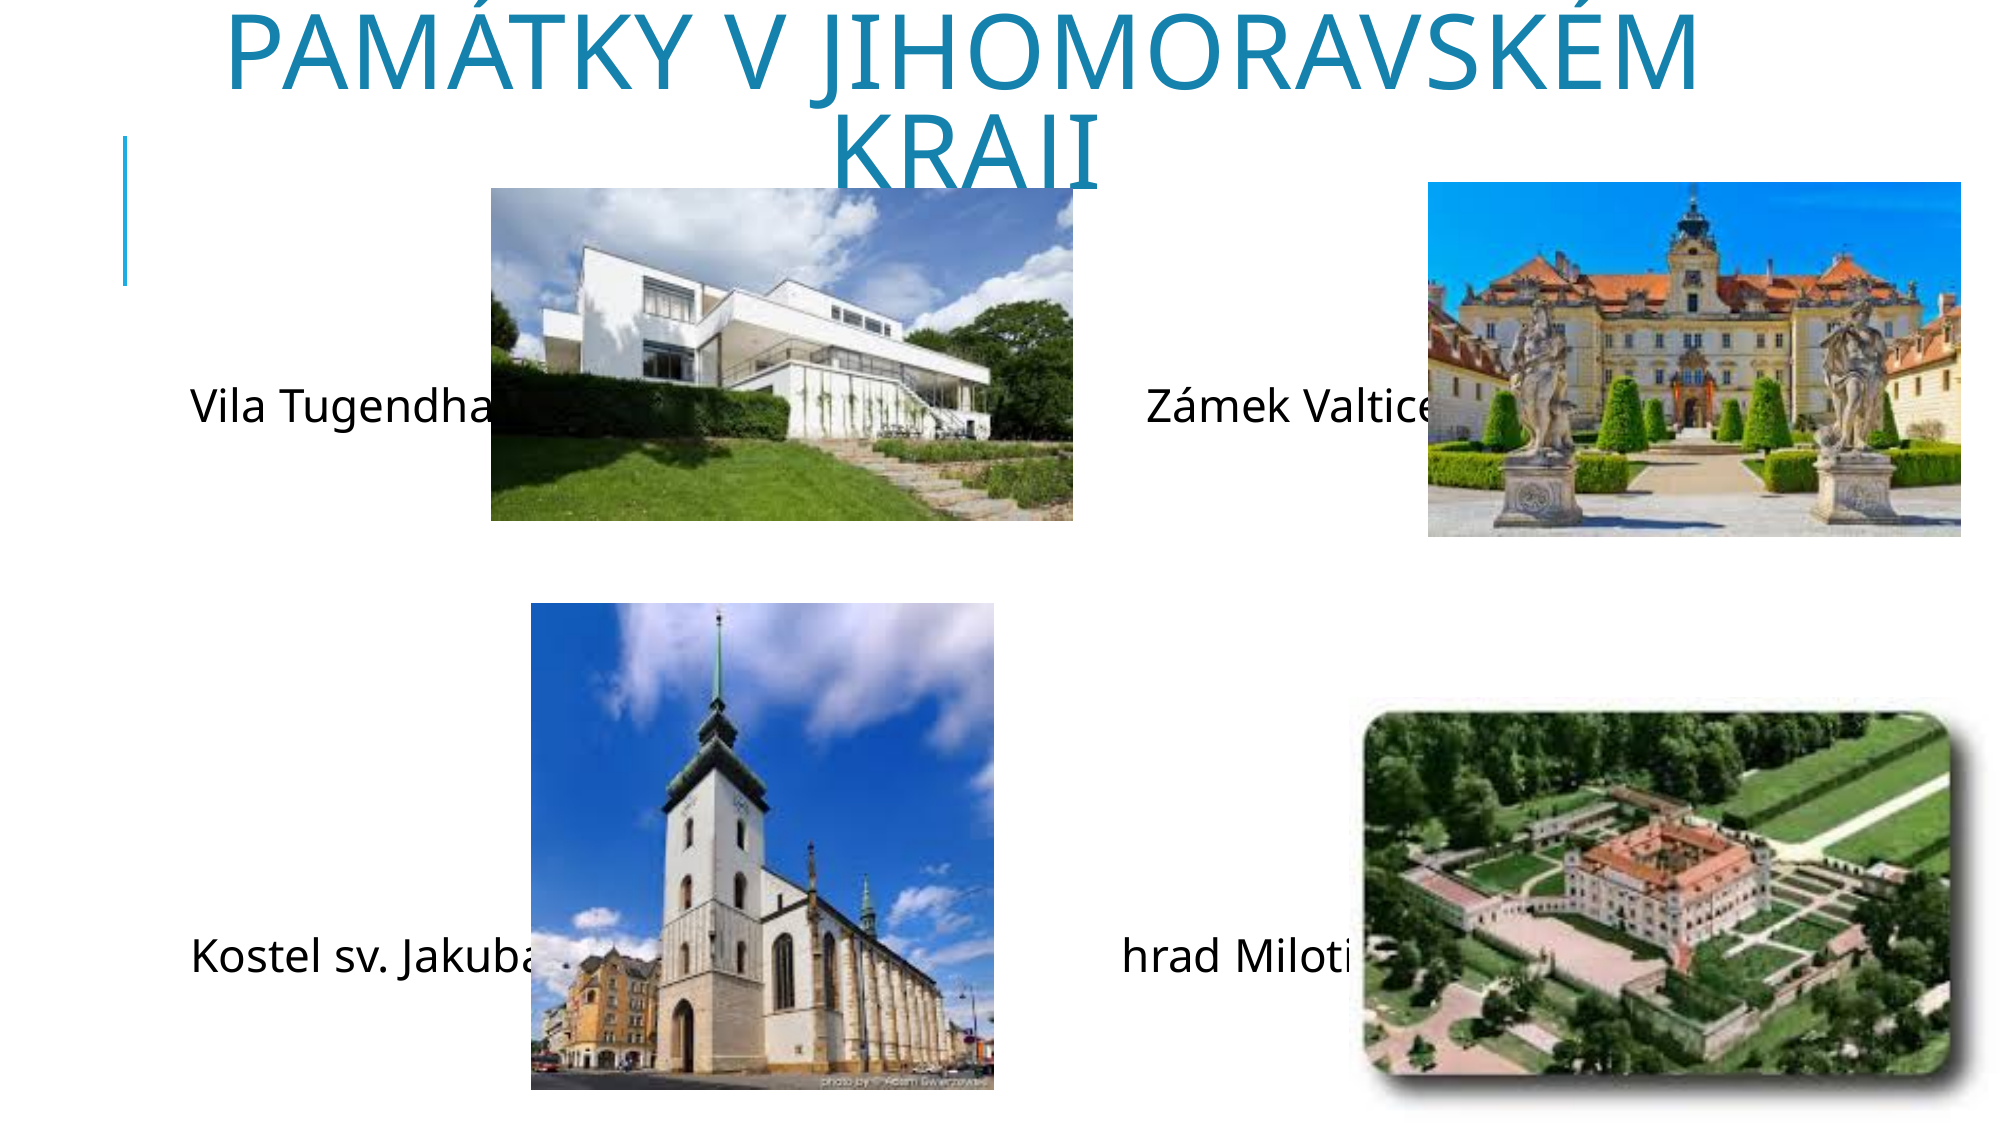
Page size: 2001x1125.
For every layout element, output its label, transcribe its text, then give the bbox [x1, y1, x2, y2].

list Vila Tugendhat Zámek Valtice Kostel sv. Jakuba hrad Milotice [168, 375, 1763, 1035]
picture [1349, 697, 2000, 1125]
picture [491, 188, 1073, 522]
title Památky v jihomoravském kraji [168, 0, 1763, 220]
picture [1498, 262, 1505, 269]
picture [1428, 182, 1961, 537]
picture [530, 603, 994, 1090]
